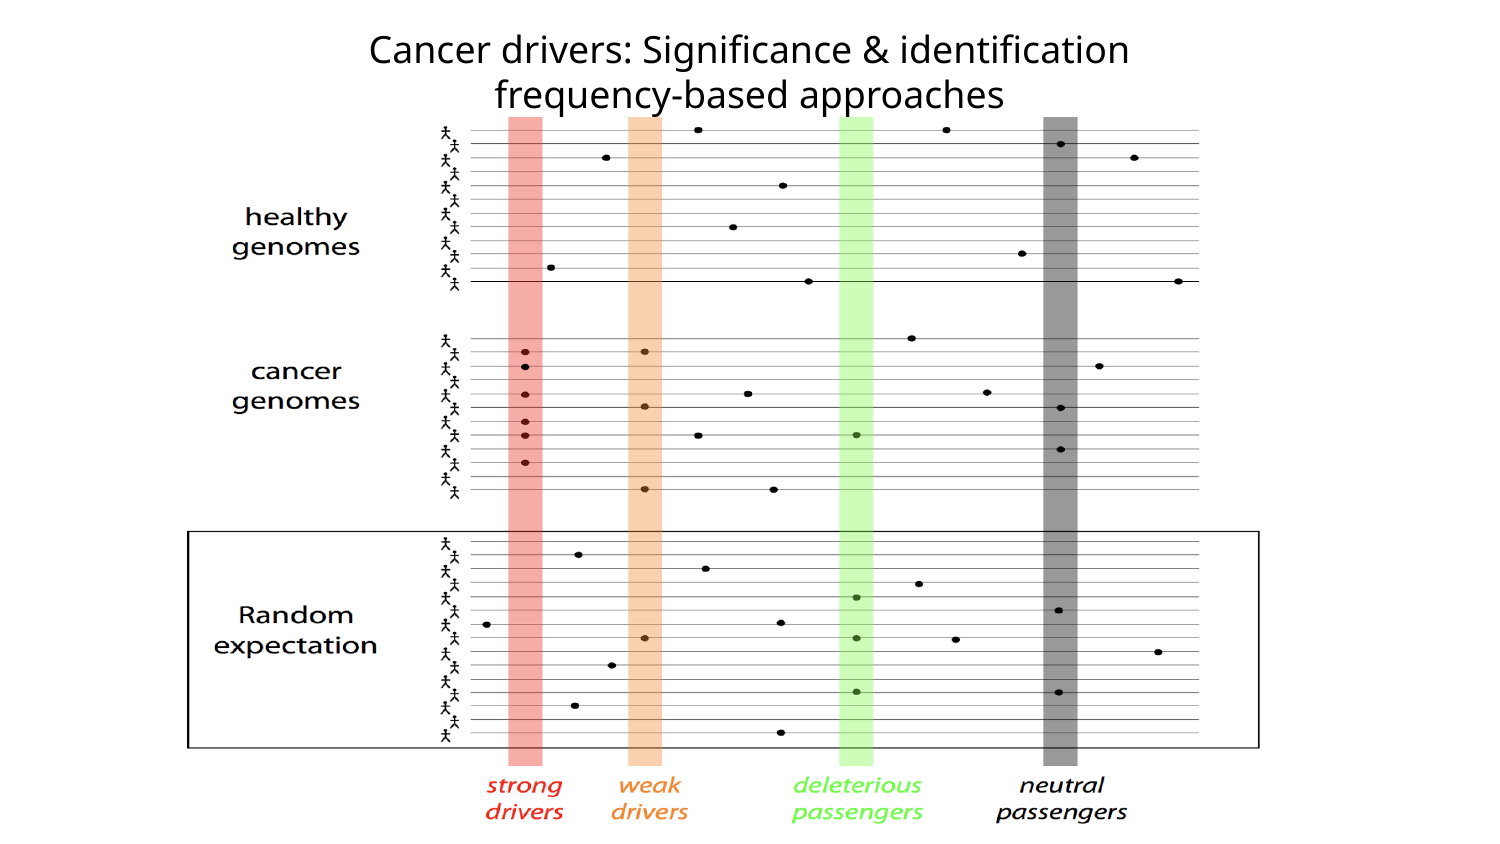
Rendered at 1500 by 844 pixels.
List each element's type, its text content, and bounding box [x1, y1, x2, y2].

text_box Cancer drivers: Significance & identification frequency-based approaches [0, 18, 1500, 98]
picture [177, 117, 1278, 837]
